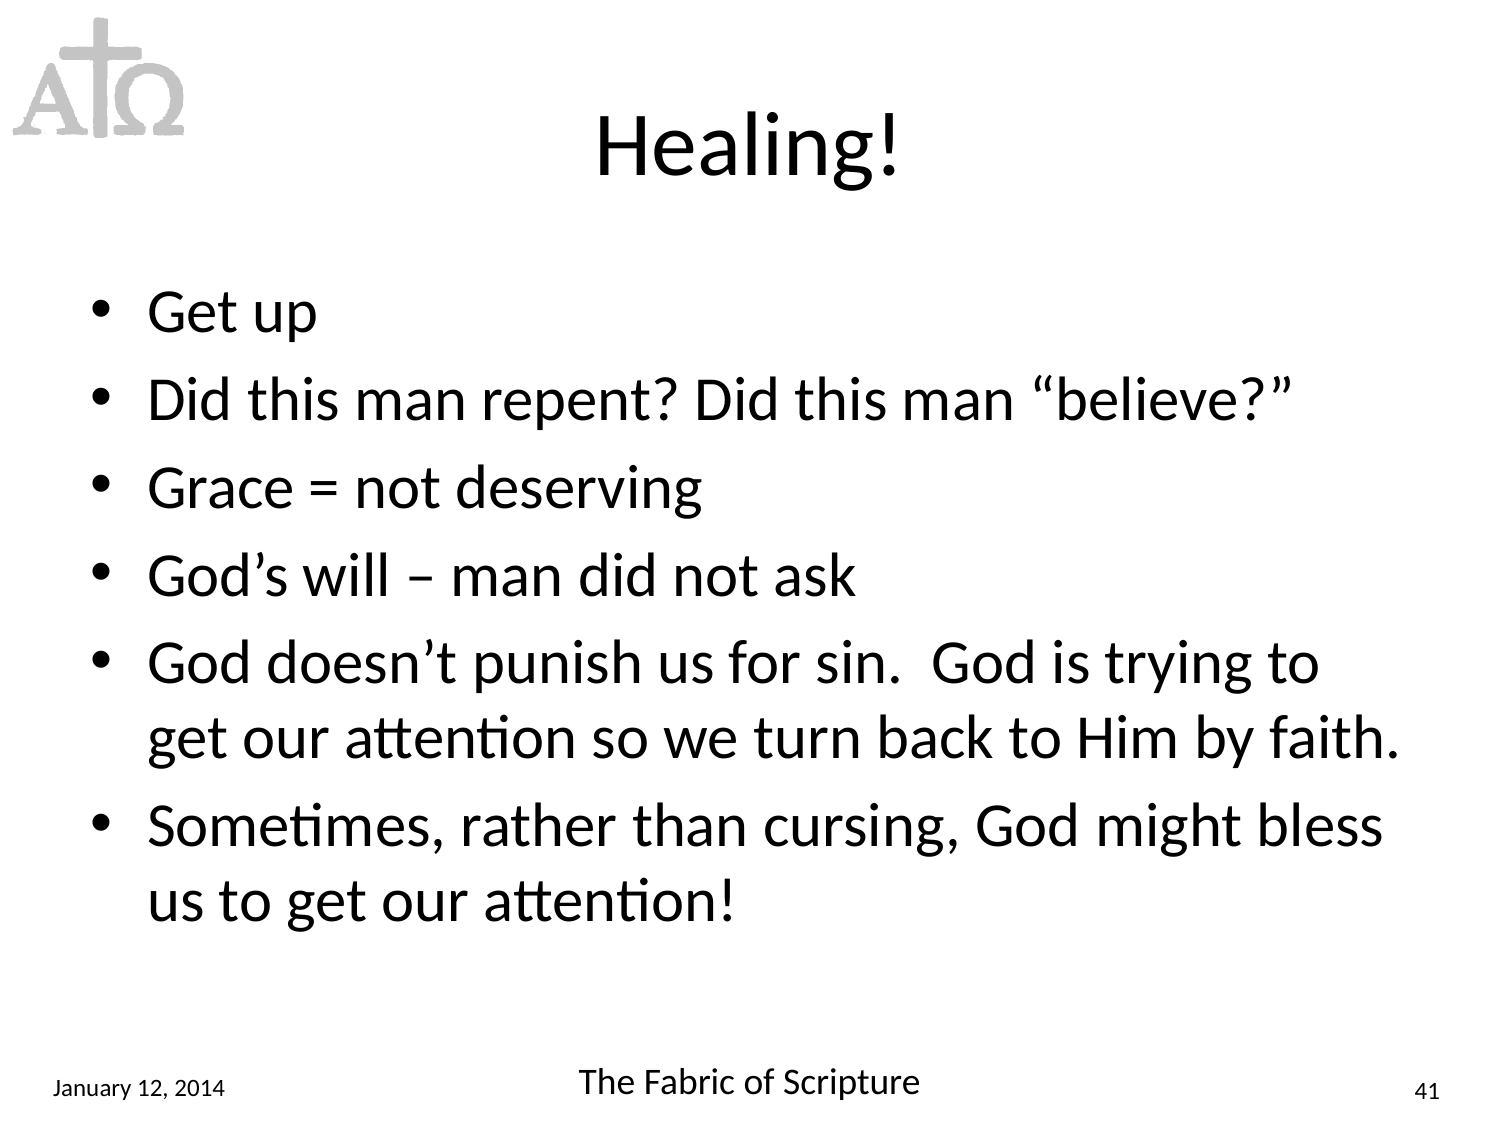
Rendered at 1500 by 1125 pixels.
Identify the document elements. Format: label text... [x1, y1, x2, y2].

list Get up Did this man repent? Did this man “believe?” Grace = not deserving God’s will – man did not ask God doesn’t punish us for sin. God is trying to get our attention so we turn back to Him by faith. Sometimes, rather than cursing, God might bless us to get our attention! [75, 262, 1425, 1005]
title Healing! [75, 45, 1425, 233]
